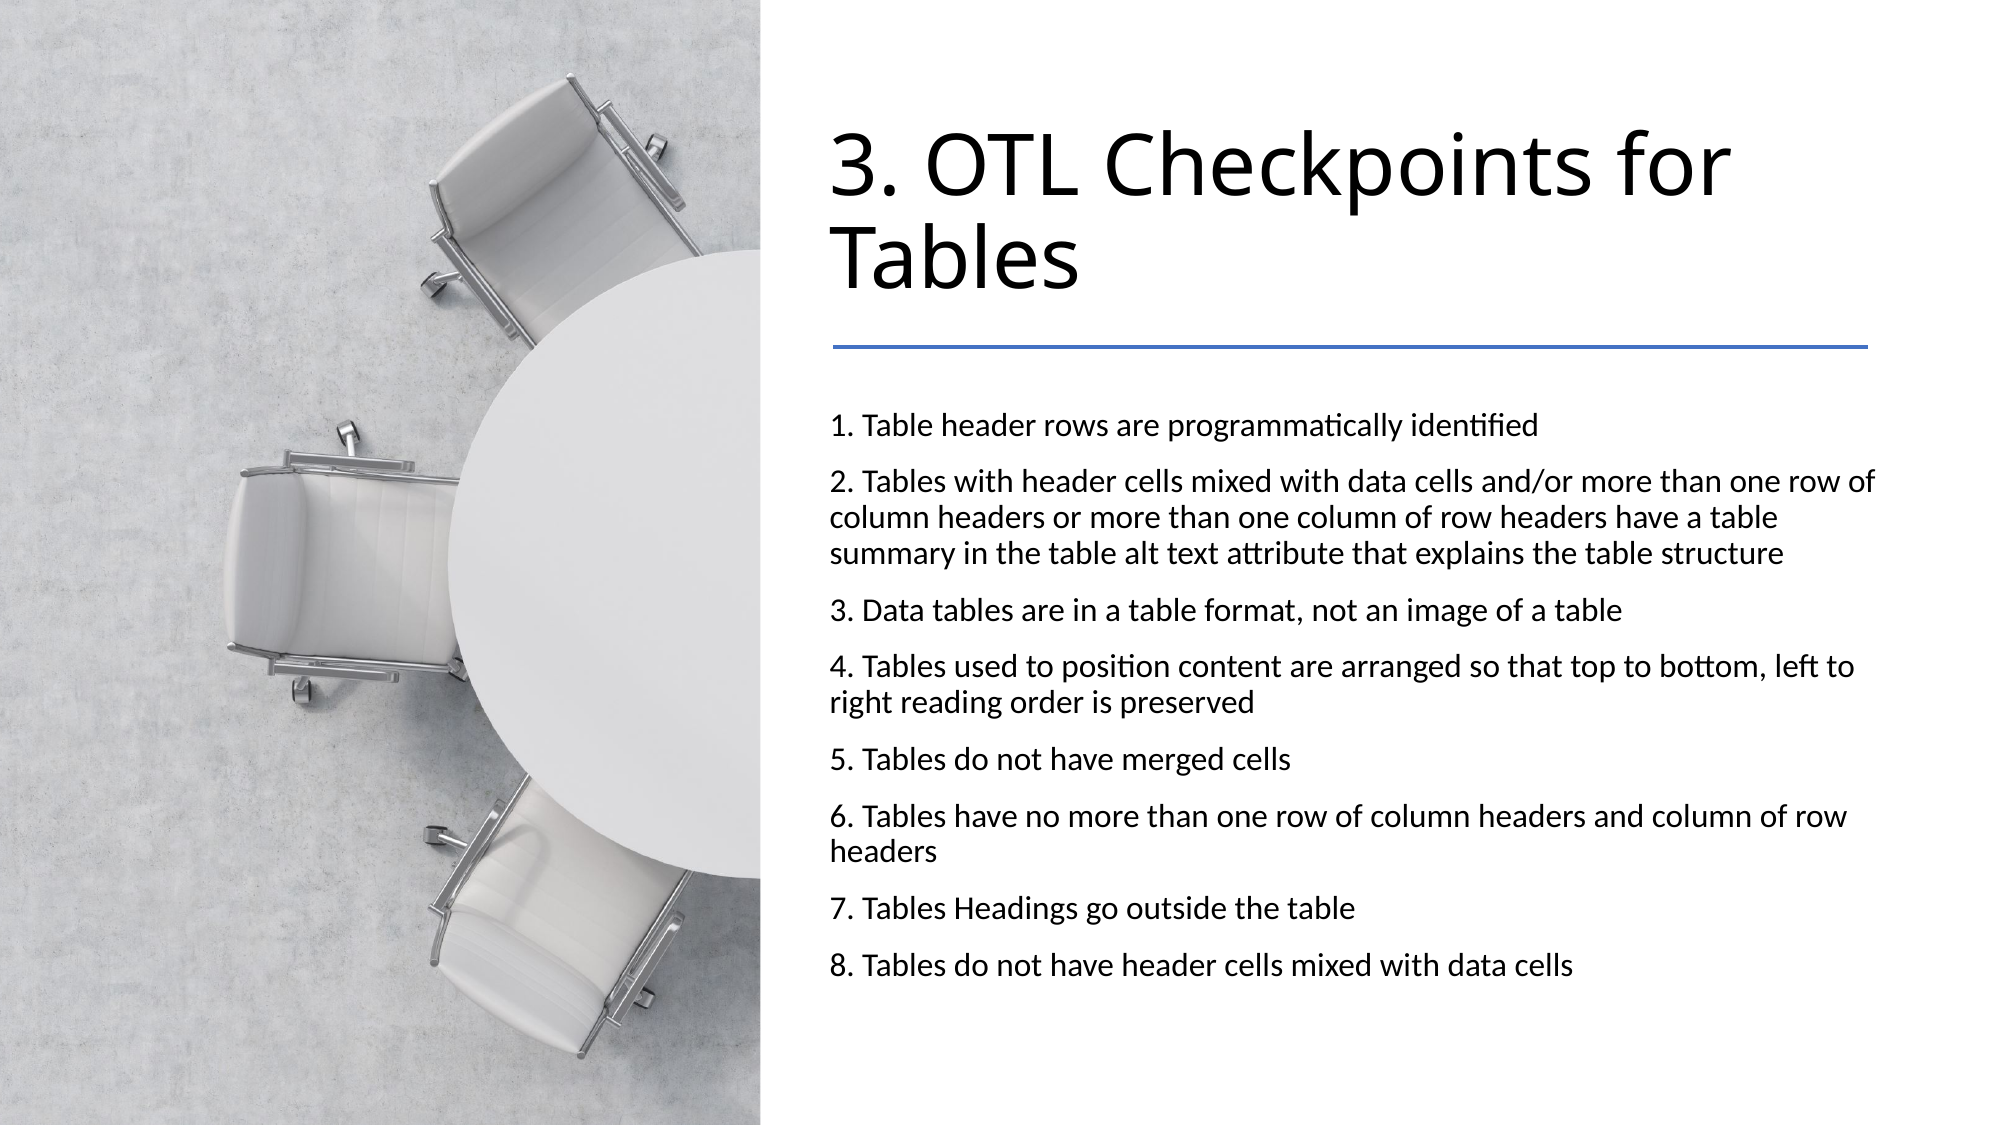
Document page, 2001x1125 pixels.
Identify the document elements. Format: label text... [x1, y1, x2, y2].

picture [0, 0, 761, 1125]
title 3. OTL Checkpoints for Tables [814, 103, 1895, 315]
list 1. Table header rows are programmatically identified 2. Tables with header cells mixed with data cells and/or more than one row of column headers or more than one column of row headers have a table summary in the table alt text attribute that explains the table structure 3. Data tables are in a table format, not an image of a table 4. Tables used to position content are arranged so that top to bottom, left to right reading order is preserved 5. Tables do not have merged cells 6. Tables have no more than one row of column headers and column of row headers 7. Tables Headings go outside the table 8. Tables do not have header cells mixed with data cells [814, 399, 1895, 1021]
